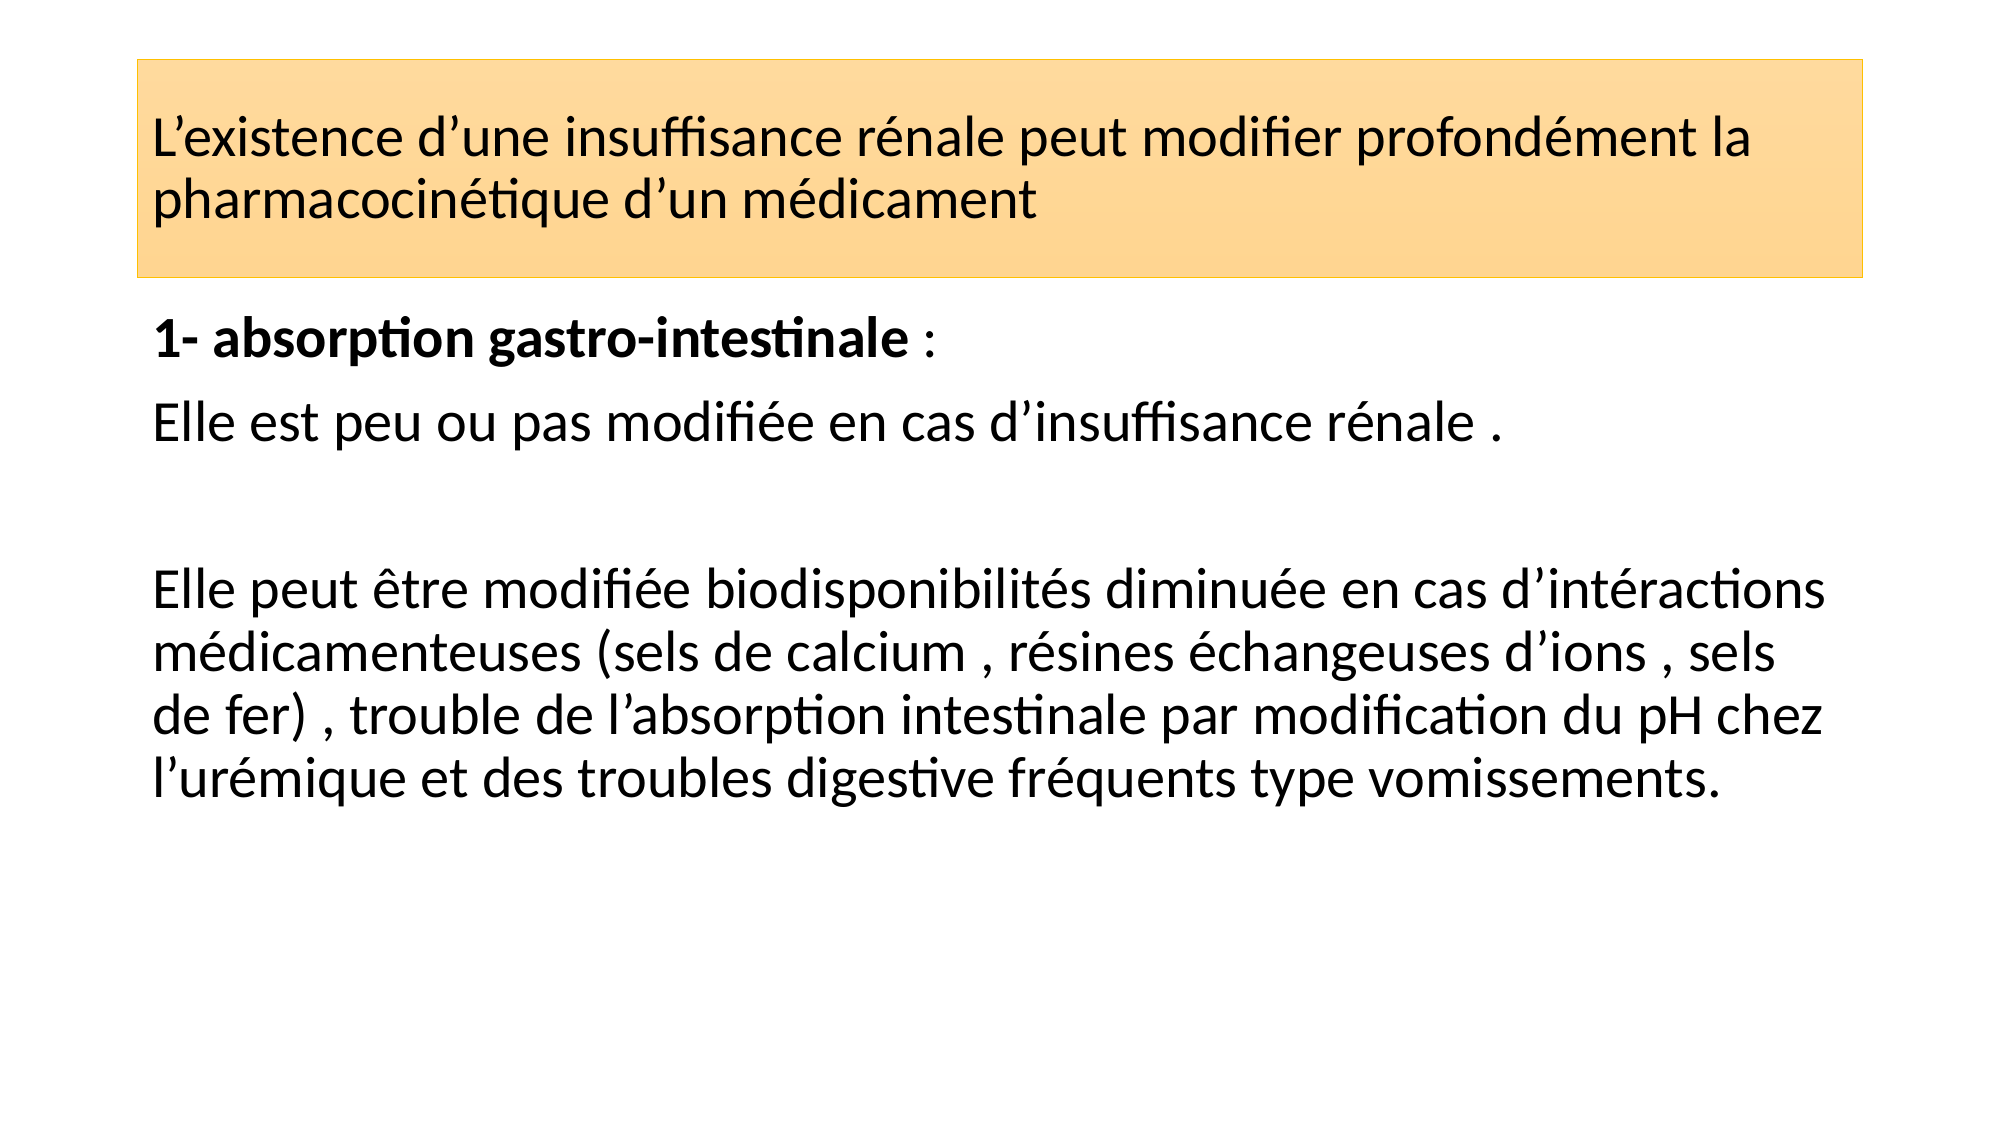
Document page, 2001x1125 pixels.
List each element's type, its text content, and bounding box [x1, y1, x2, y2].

title L’existence d’une insuffisance rénale peut modifier profondément la pharmacocinétique d’un médicament [137, 59, 1863, 278]
list 1- absorption gastro-intestinale : Elle est peu ou pas modifiée en cas d’insuffisance rénale . Elle peut être modifiée biodisponibilités diminuée en cas d’intéractions médicamenteuses (sels de calcium , résines échangeuses d’ions , sels de fer) , trouble de l’absorption intestinale par modification du pH chez l’urémique et des troubles digestive fréquents type vomissements. [137, 299, 1863, 1014]
